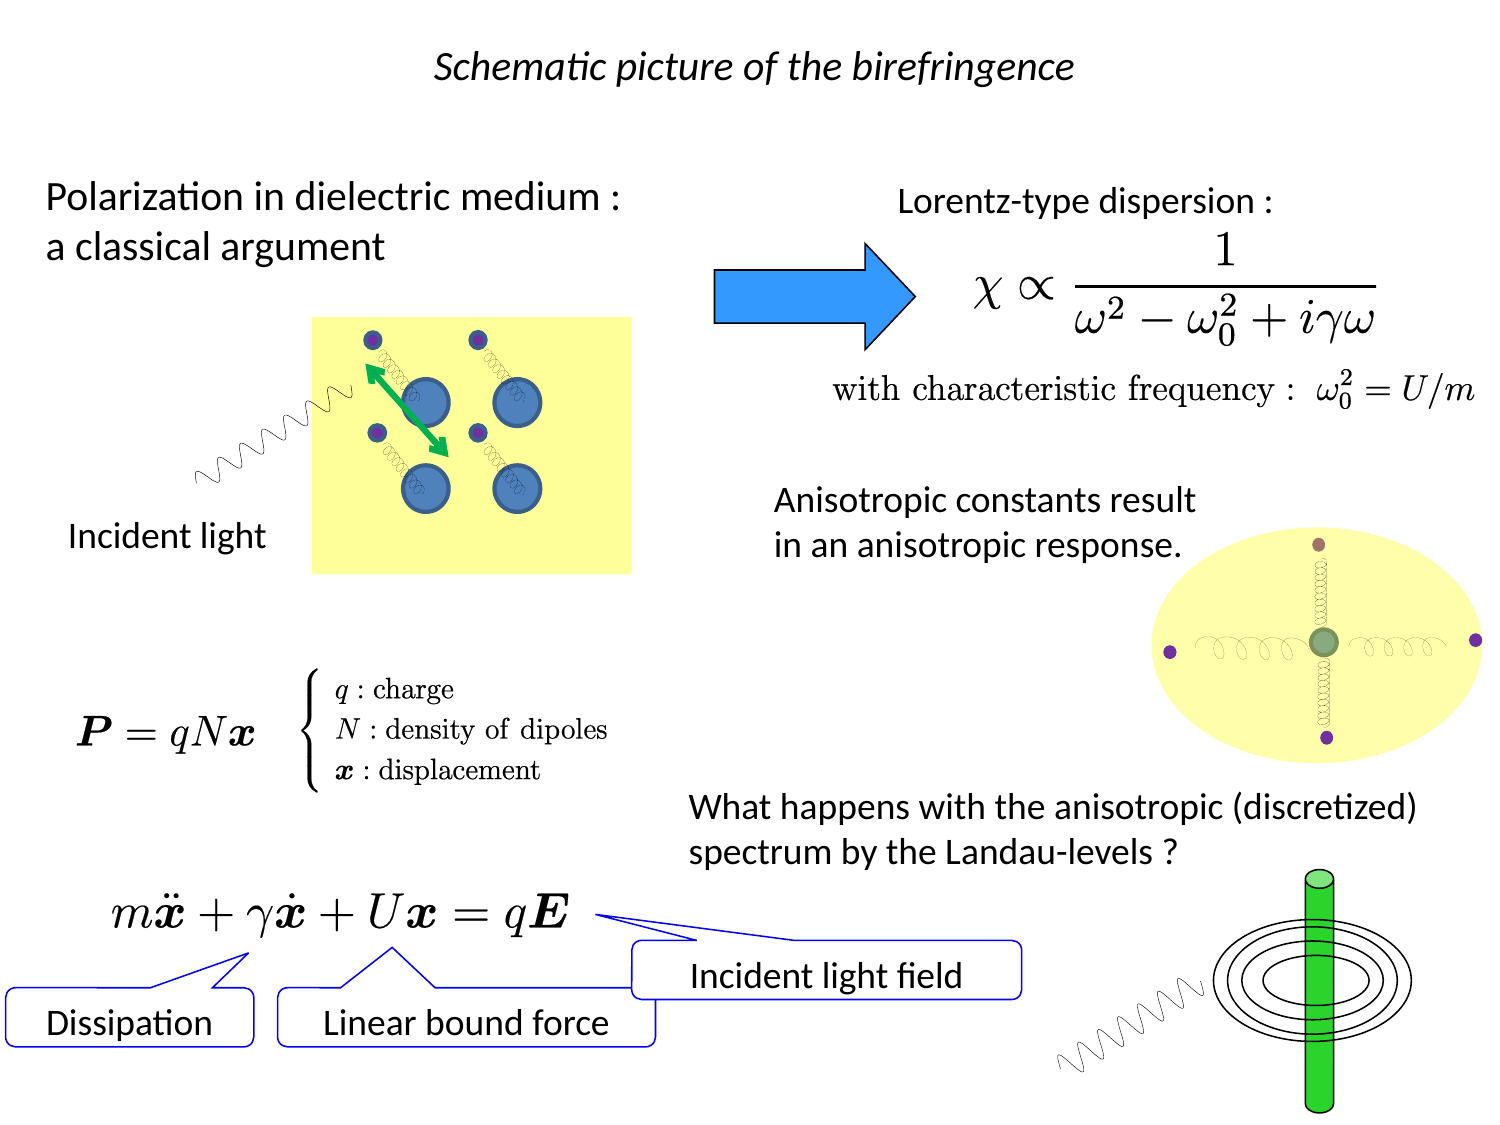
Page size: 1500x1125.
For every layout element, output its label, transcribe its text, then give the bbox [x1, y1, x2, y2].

text_box Incident light field [595, 914, 638, 926]
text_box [714, 167, 1475, 410]
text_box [643, 774, 1473, 1114]
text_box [714, 467, 1483, 764]
picture [300, 668, 607, 793]
text_box Schematic picture of the birefringence [418, 30, 1091, 96]
text_box Dissipation [5, 952, 254, 1047]
text_box Incident light field [631, 941, 638, 999]
picture [111, 892, 569, 939]
text_box Polarization in dielectric medium : a classical argument [30, 160, 647, 276]
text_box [52, 316, 632, 575]
text_box Linear bound force [277, 947, 638, 1047]
picture [76, 715, 255, 755]
